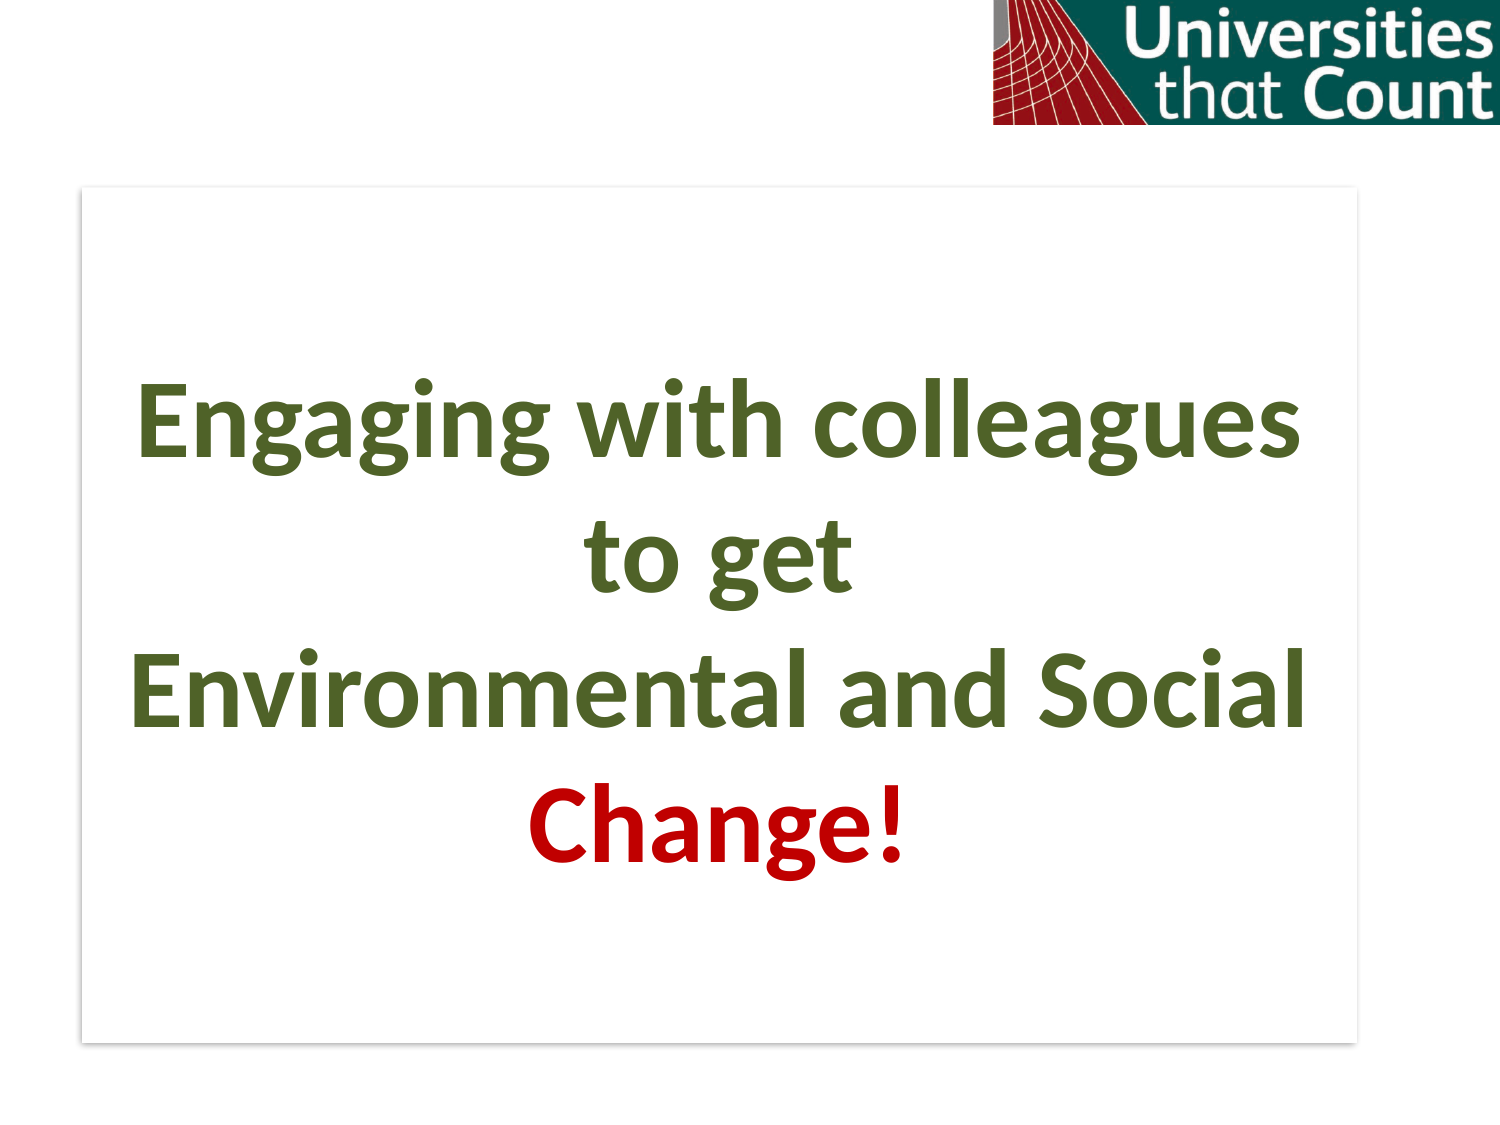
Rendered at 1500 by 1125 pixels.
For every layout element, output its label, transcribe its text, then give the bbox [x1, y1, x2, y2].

title Engaging with colleagues to get Environmental and Social Change! [81, 187, 1358, 1044]
picture [993, 0, 1500, 126]
